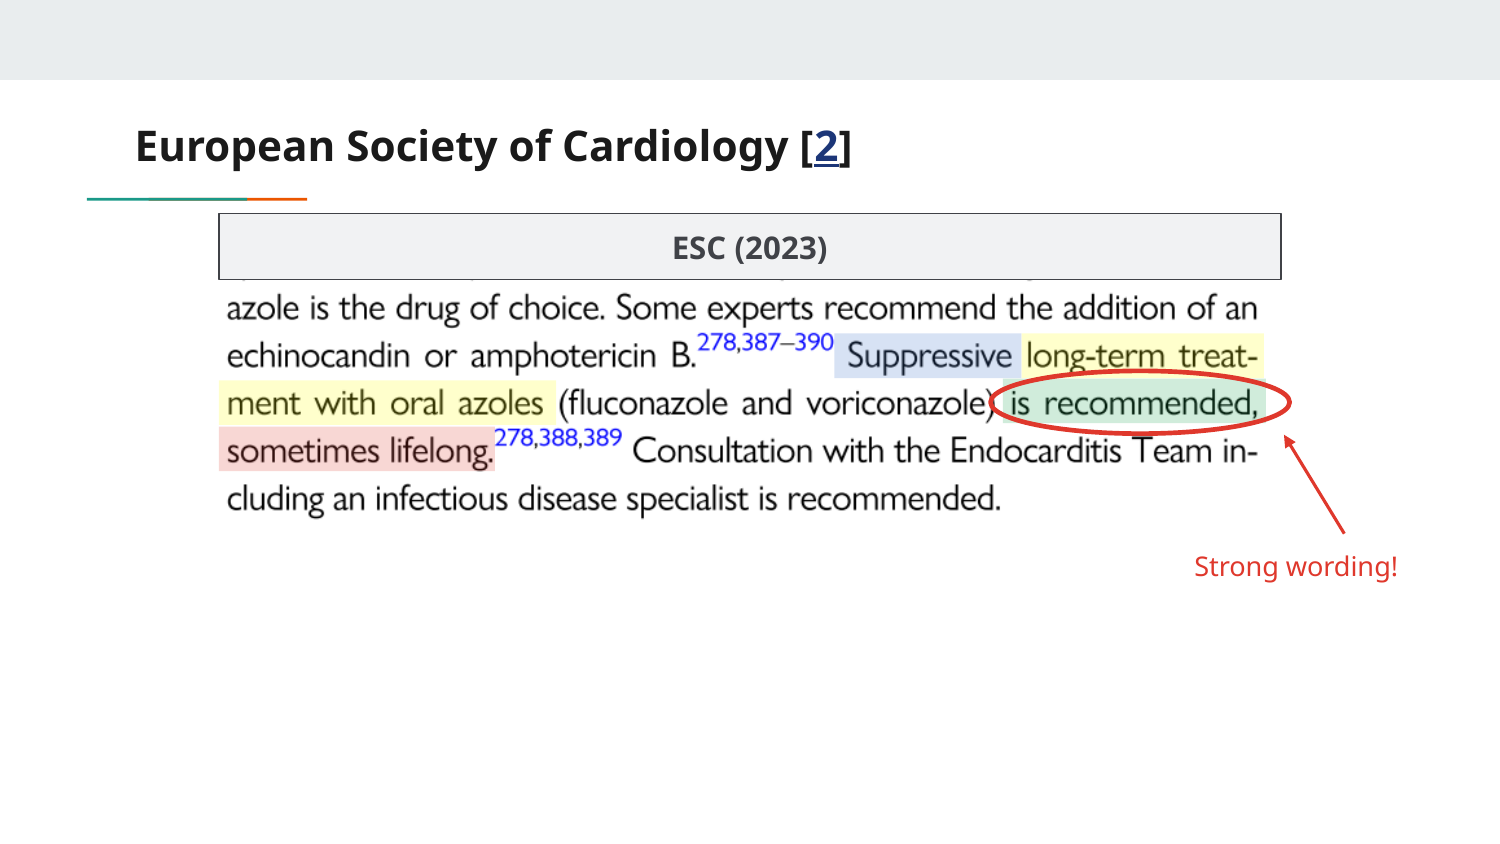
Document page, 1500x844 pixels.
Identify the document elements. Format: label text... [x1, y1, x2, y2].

text_box ESC (2023) [218, 213, 1281, 279]
text_box Strong wording! [1164, 534, 1428, 598]
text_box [218, 279, 1282, 526]
title European Society of Cardiology [2] [119, 103, 1381, 192]
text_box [1283, 434, 1345, 534]
text_box [1286, 395, 1290, 410]
